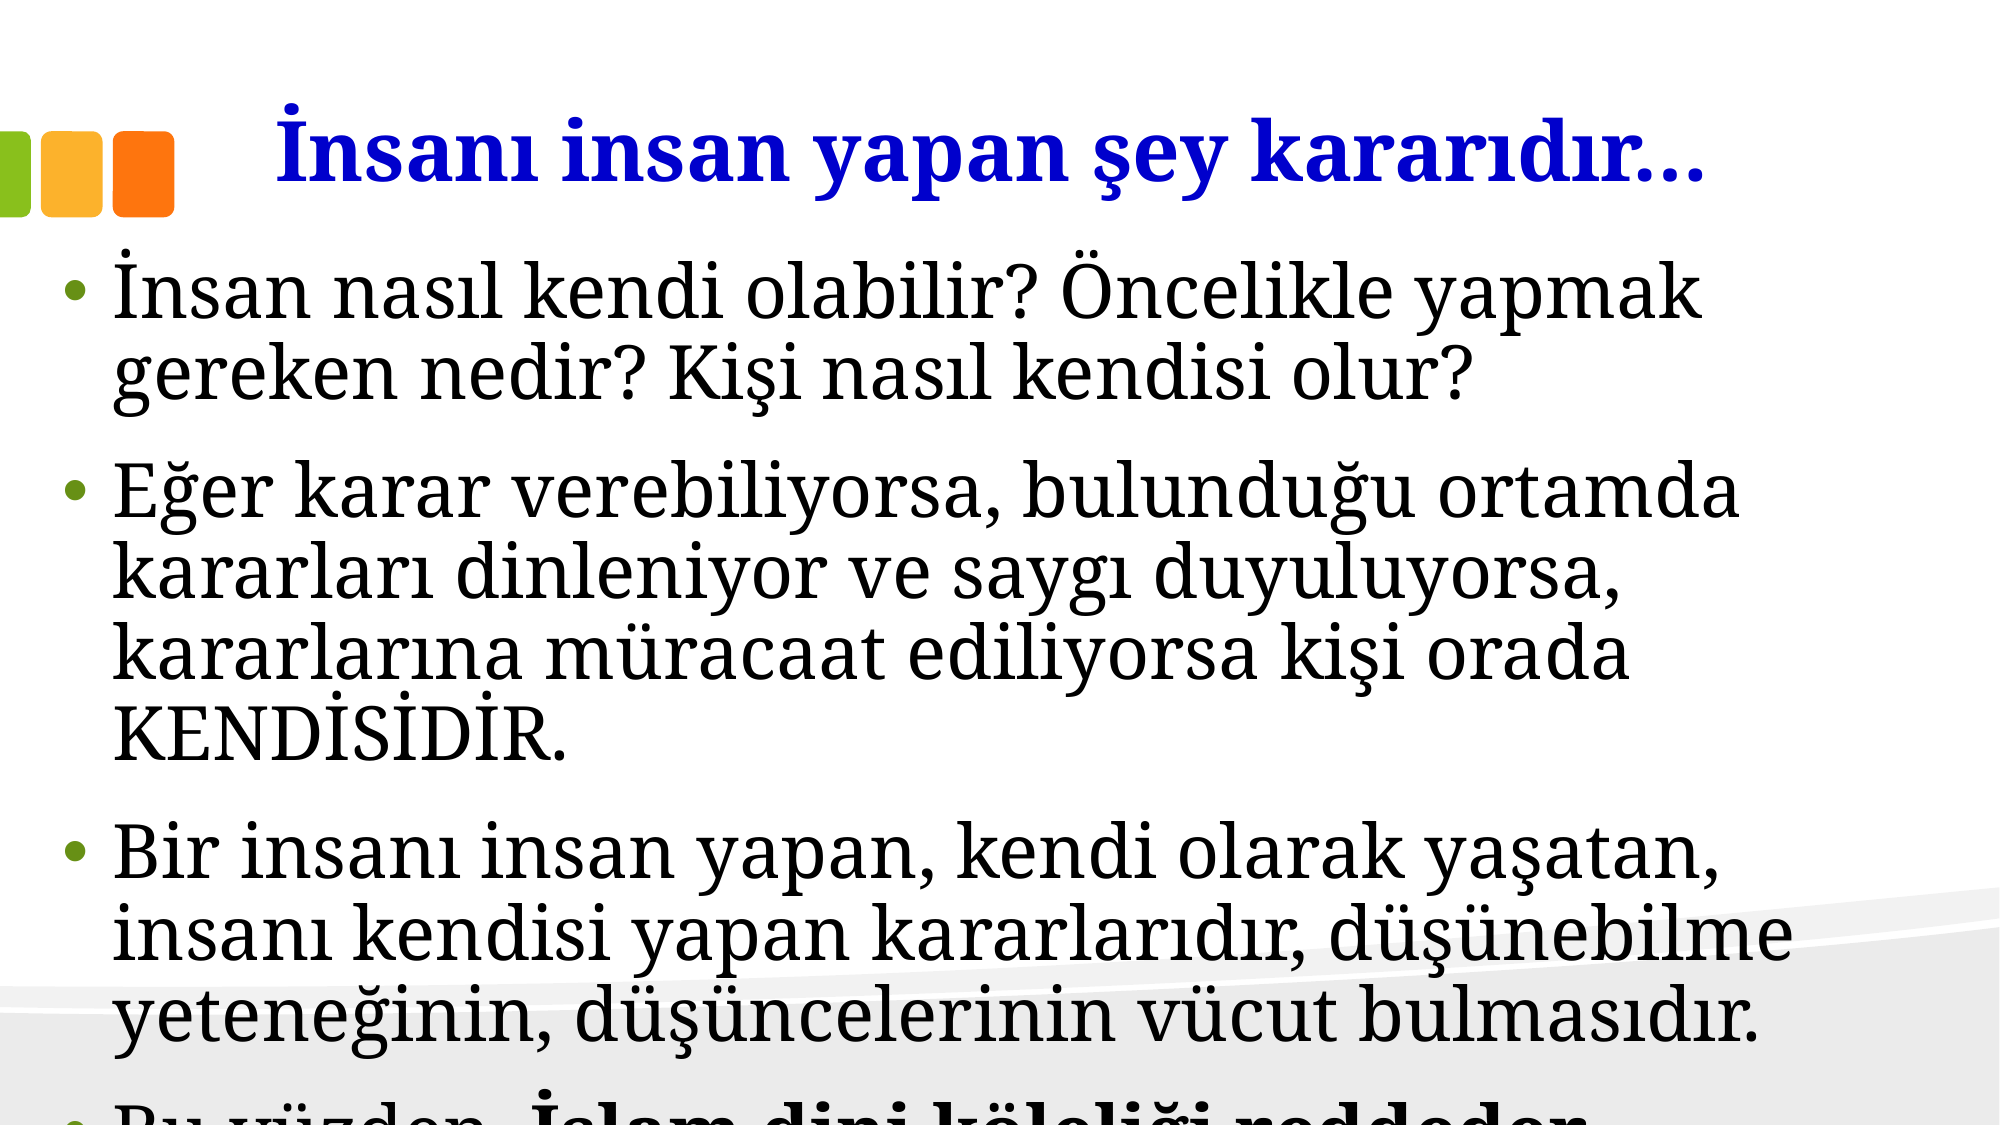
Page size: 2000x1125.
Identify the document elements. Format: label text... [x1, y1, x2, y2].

title İnsanı insan yapan şey kararıdır… [255, 24, 1800, 209]
list İnsan nasıl kendi olabilir? Öncelikle yapmak gereken nedir? Kişi nasıl kendisi olur? Eğer karar verebiliyorsa, bulunduğu ortamda kararları dinleniyor ve saygı duyuluyorsa, kararlarına müracaat ediliyorsa kişi orada KENDİSİDİR. Bir insanı insan yapan, kendi olarak yaşatan, insanı kendisi yapan kararlarıdır, düşünebilme yeteneğinin, düşüncelerinin vücut bulmasıdır. Bu yüzden, İslam dini köleliği reddeder. [42, 243, 1969, 1125]
